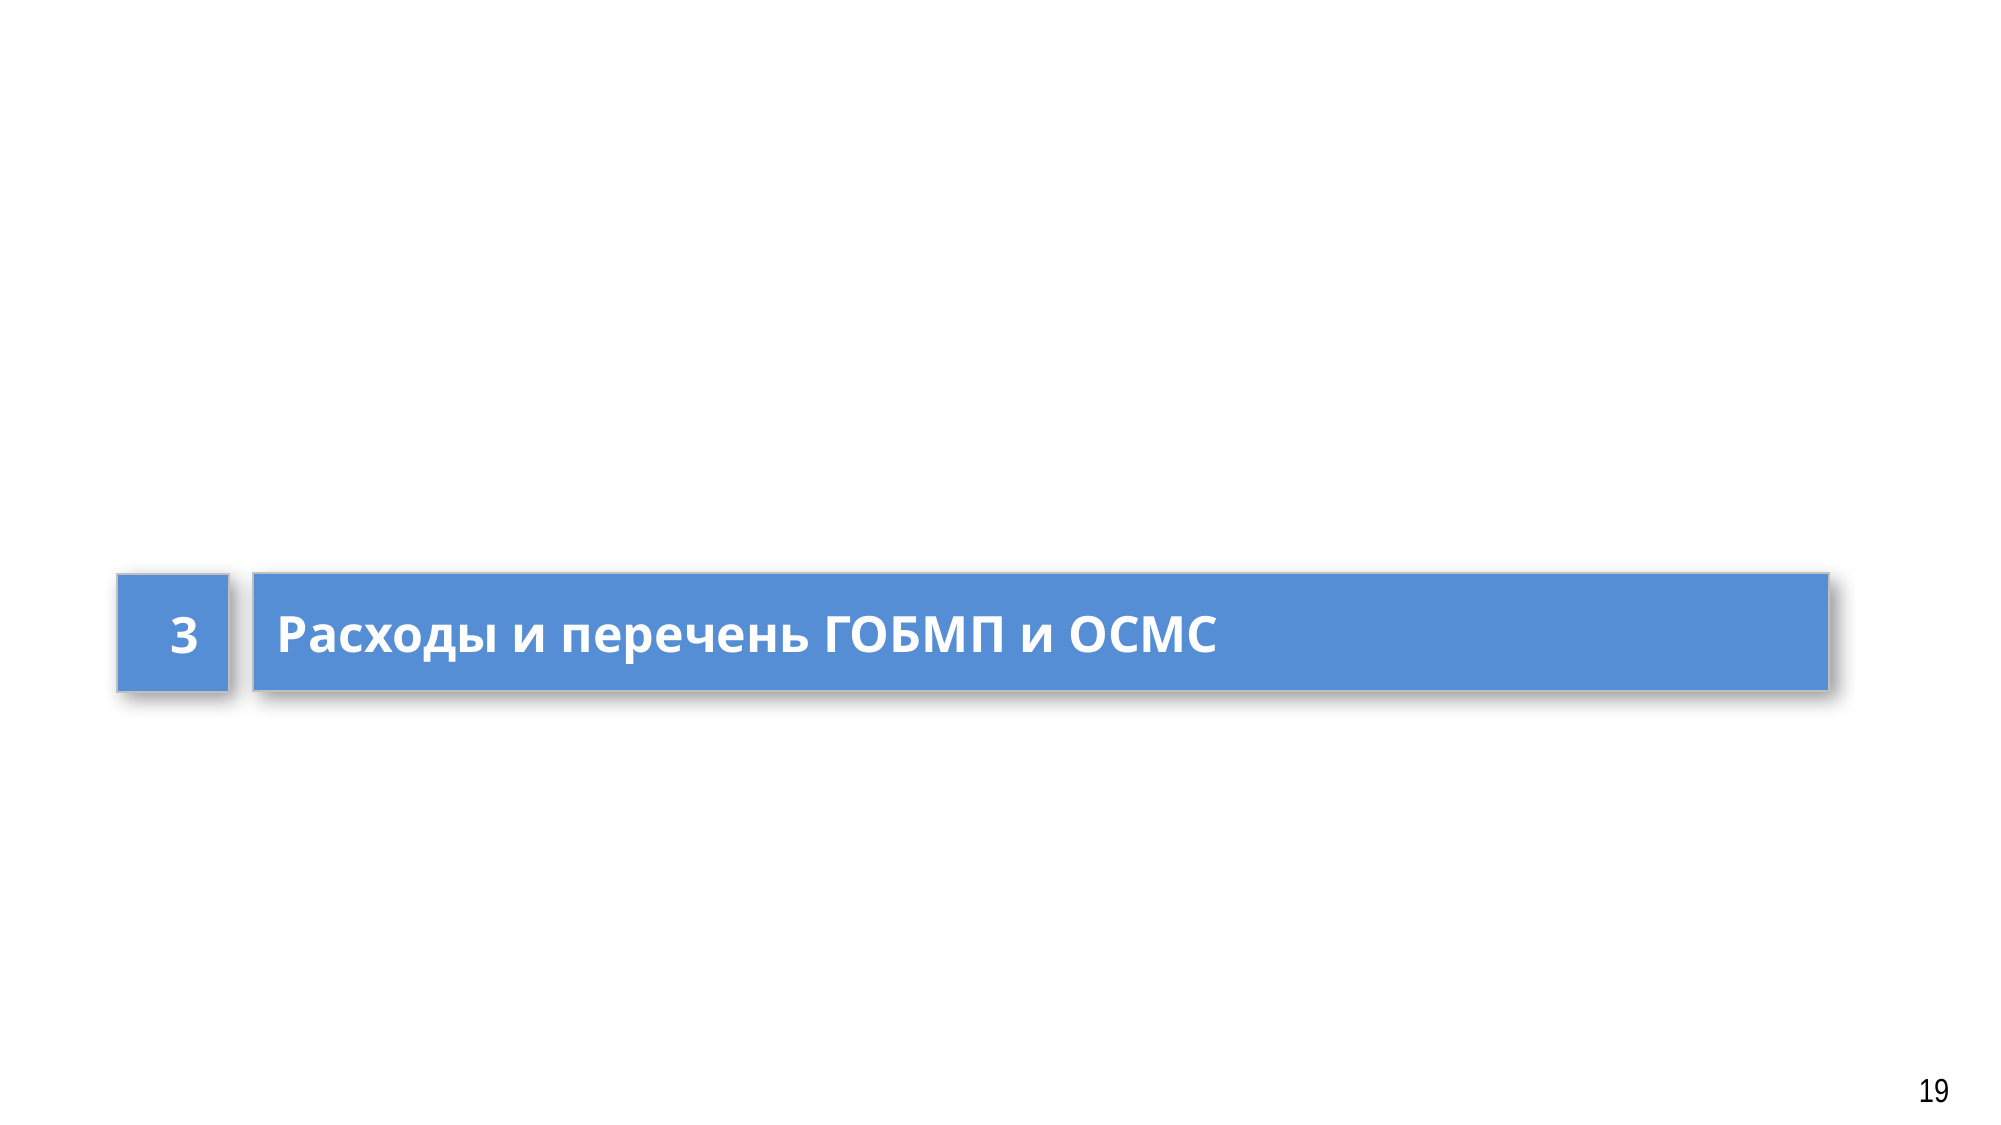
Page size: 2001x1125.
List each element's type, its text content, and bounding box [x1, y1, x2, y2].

slide_number 19 [1749, 1059, 1965, 1120]
text_box 3 [116, 573, 230, 693]
text_box Расходы и перечень ГОБМП и ОСМС [253, 572, 1829, 692]
